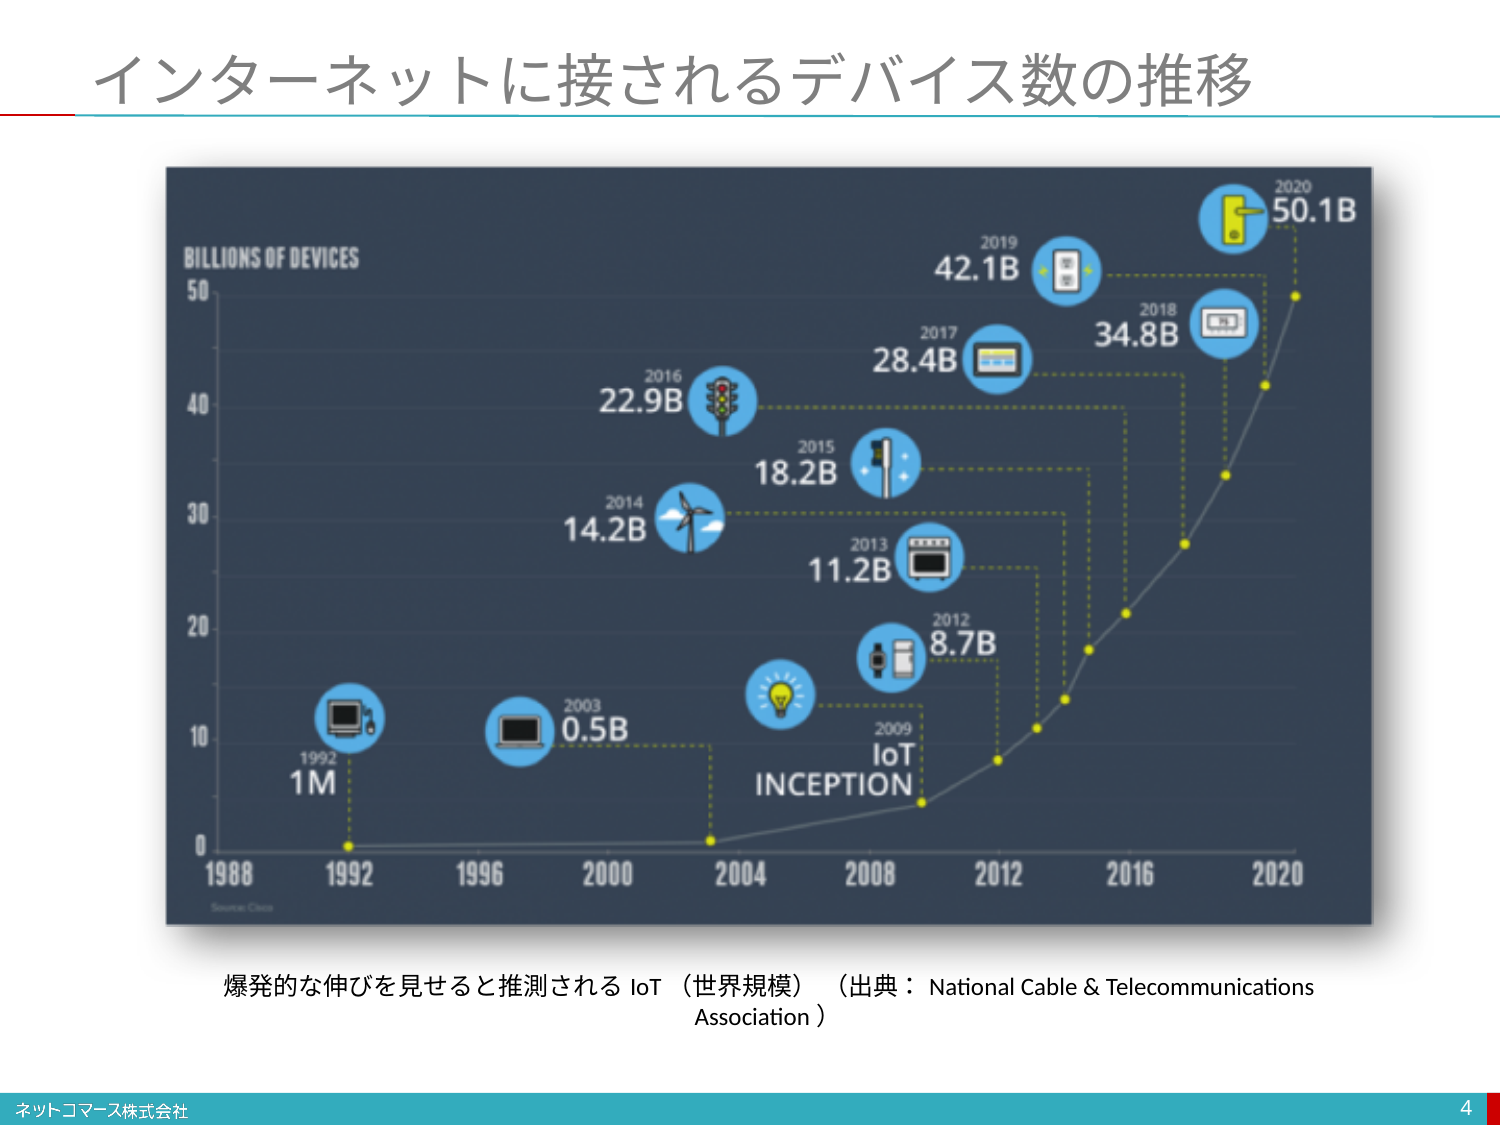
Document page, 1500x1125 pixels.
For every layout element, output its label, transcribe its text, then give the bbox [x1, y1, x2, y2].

picture [165, 166, 1374, 927]
text_box 爆発的な伸びを見せると推測されるIoT（世界規模） （出典：National Cable & Telecommunications Association） [165, 963, 1374, 1039]
title インターネットに接されるデバイス数の推移 [75, 45, 1500, 114]
picture [16, 1101, 188, 1120]
slide_number 4 [1137, 1091, 1488, 1125]
